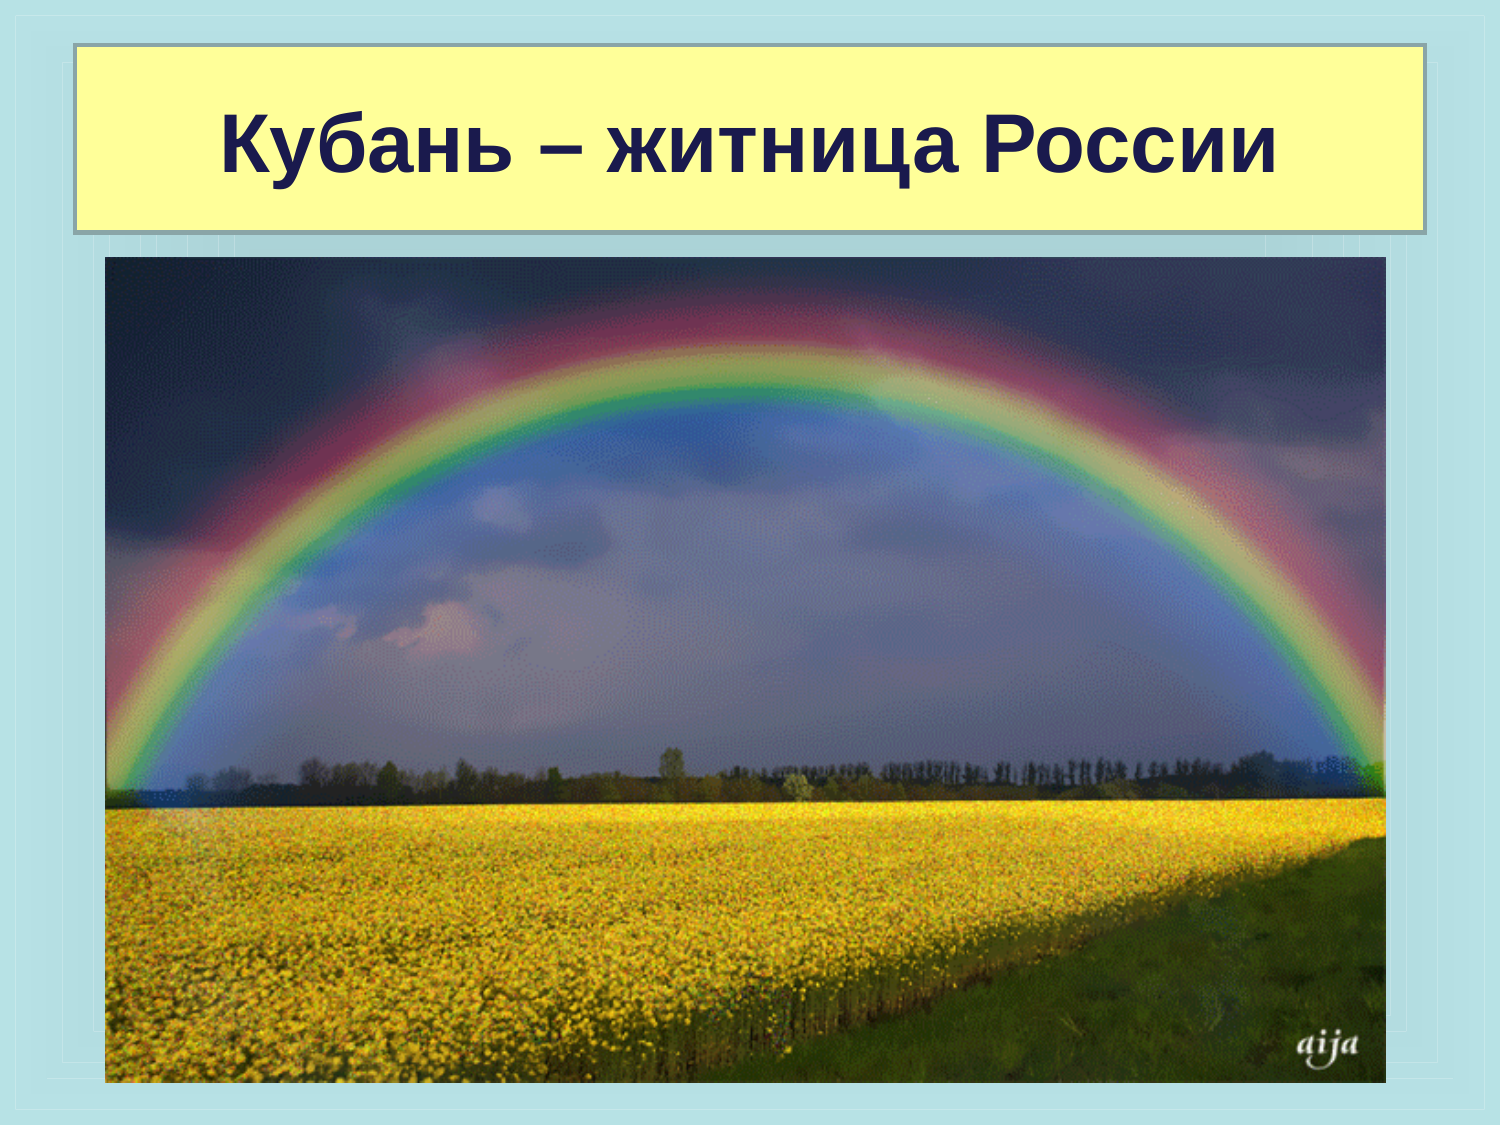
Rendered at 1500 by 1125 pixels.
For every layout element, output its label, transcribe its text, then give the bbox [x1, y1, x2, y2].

title Кубань – житница России [73, 43, 1427, 235]
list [105, 257, 1386, 1083]
